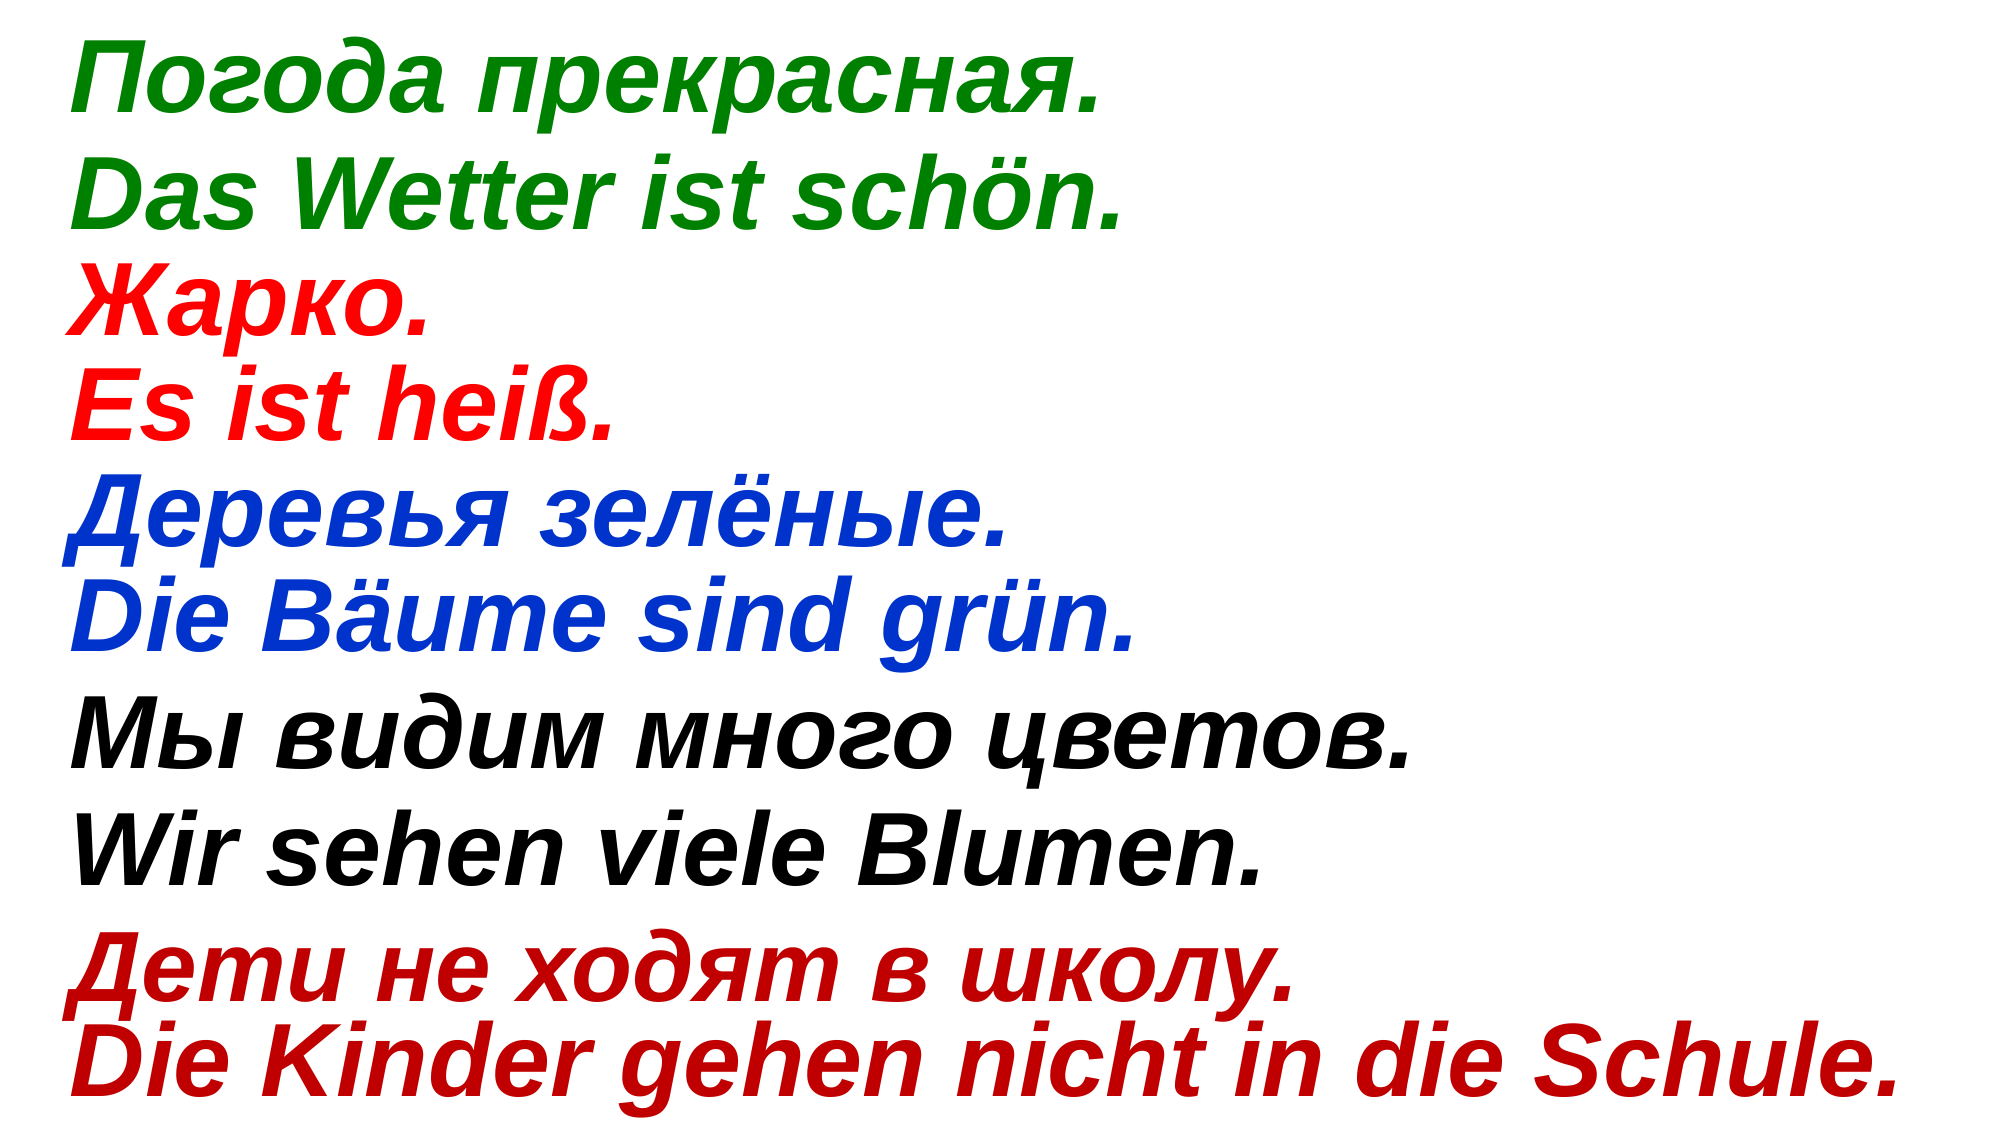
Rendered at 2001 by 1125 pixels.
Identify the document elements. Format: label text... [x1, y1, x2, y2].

text_box Die Bäume sind grün. [55, 539, 2000, 657]
text_box Es ist heiß. [55, 328, 2000, 434]
text_box Wir sehen viele Blumen. [55, 774, 2000, 893]
text_box Жарко. [55, 223, 2000, 328]
text_box Погода прекрасная. [55, 0, 2000, 117]
text_box Дети не ходят в школу. [55, 893, 2000, 984]
text_box Die Kinder gehen nicht in die Schule. [55, 984, 2000, 1125]
text_box Das Wetter ist schön. [55, 117, 2000, 223]
text_box Деревья зелёные. [55, 434, 2000, 539]
text_box Мы видим много цветов. [55, 657, 2000, 774]
